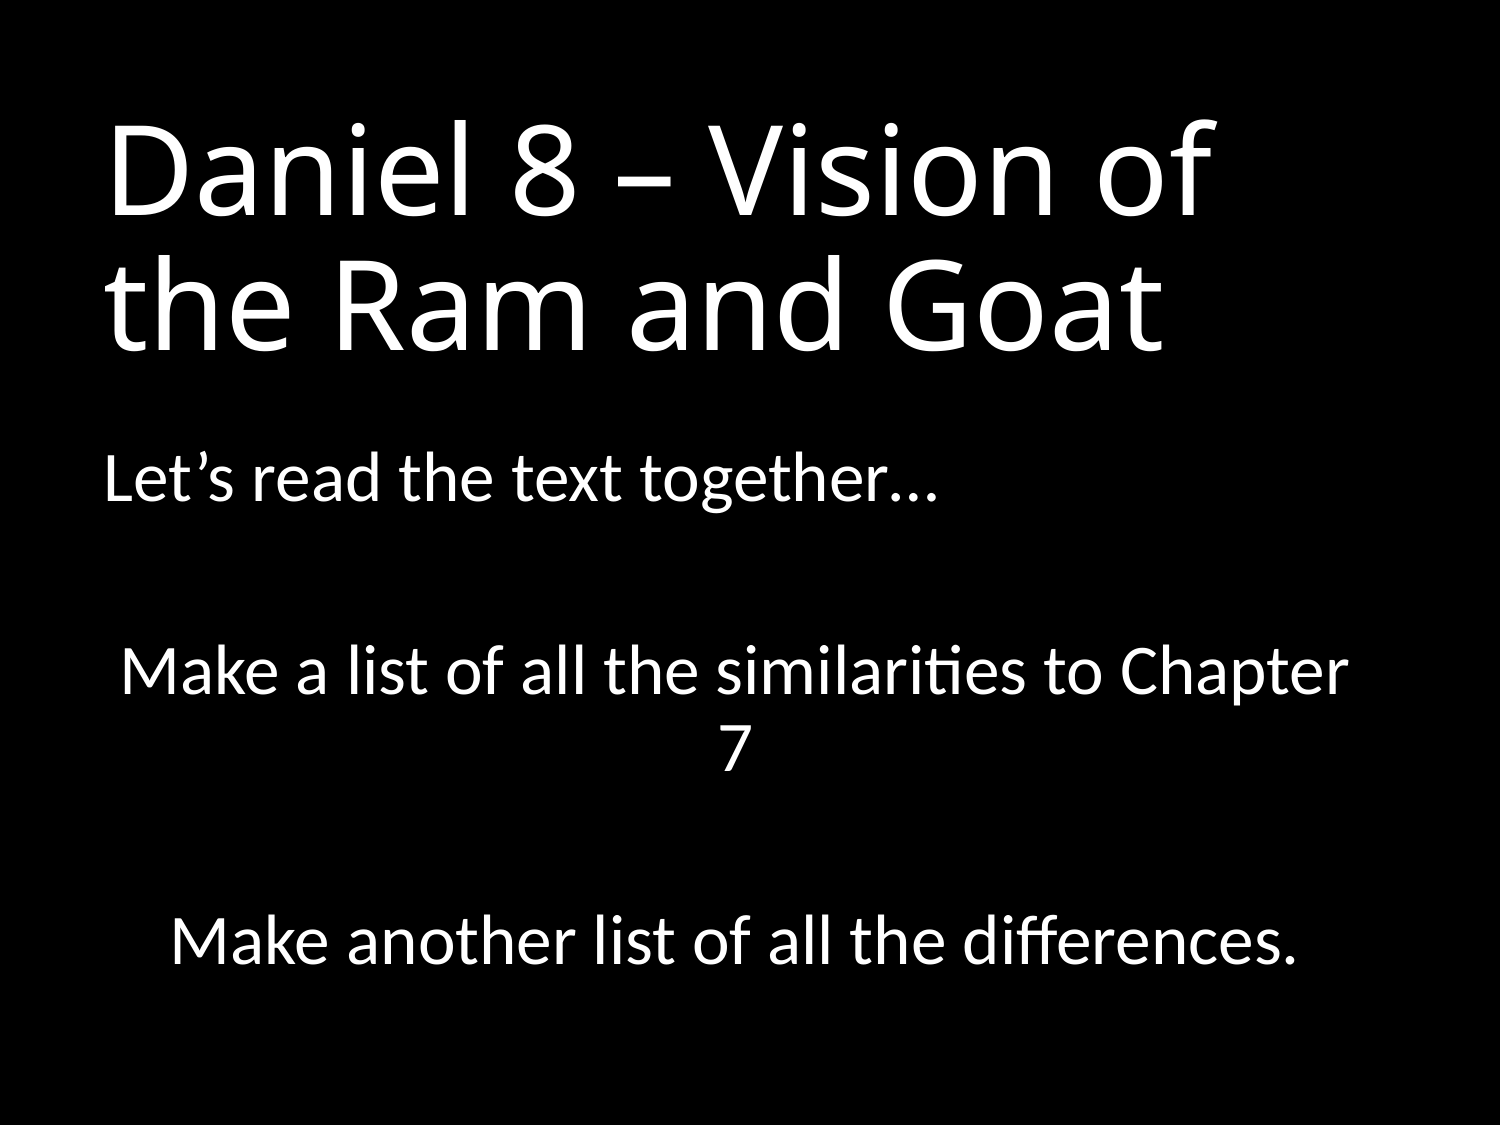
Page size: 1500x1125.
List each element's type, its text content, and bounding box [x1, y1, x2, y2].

list Let’s read the text together… Make a list of all the similarities to Chapter 7 Make another list of all the differences. [88, 432, 1383, 992]
title Daniel 8 – Vision of the Ram and Goat [88, 64, 1383, 386]
